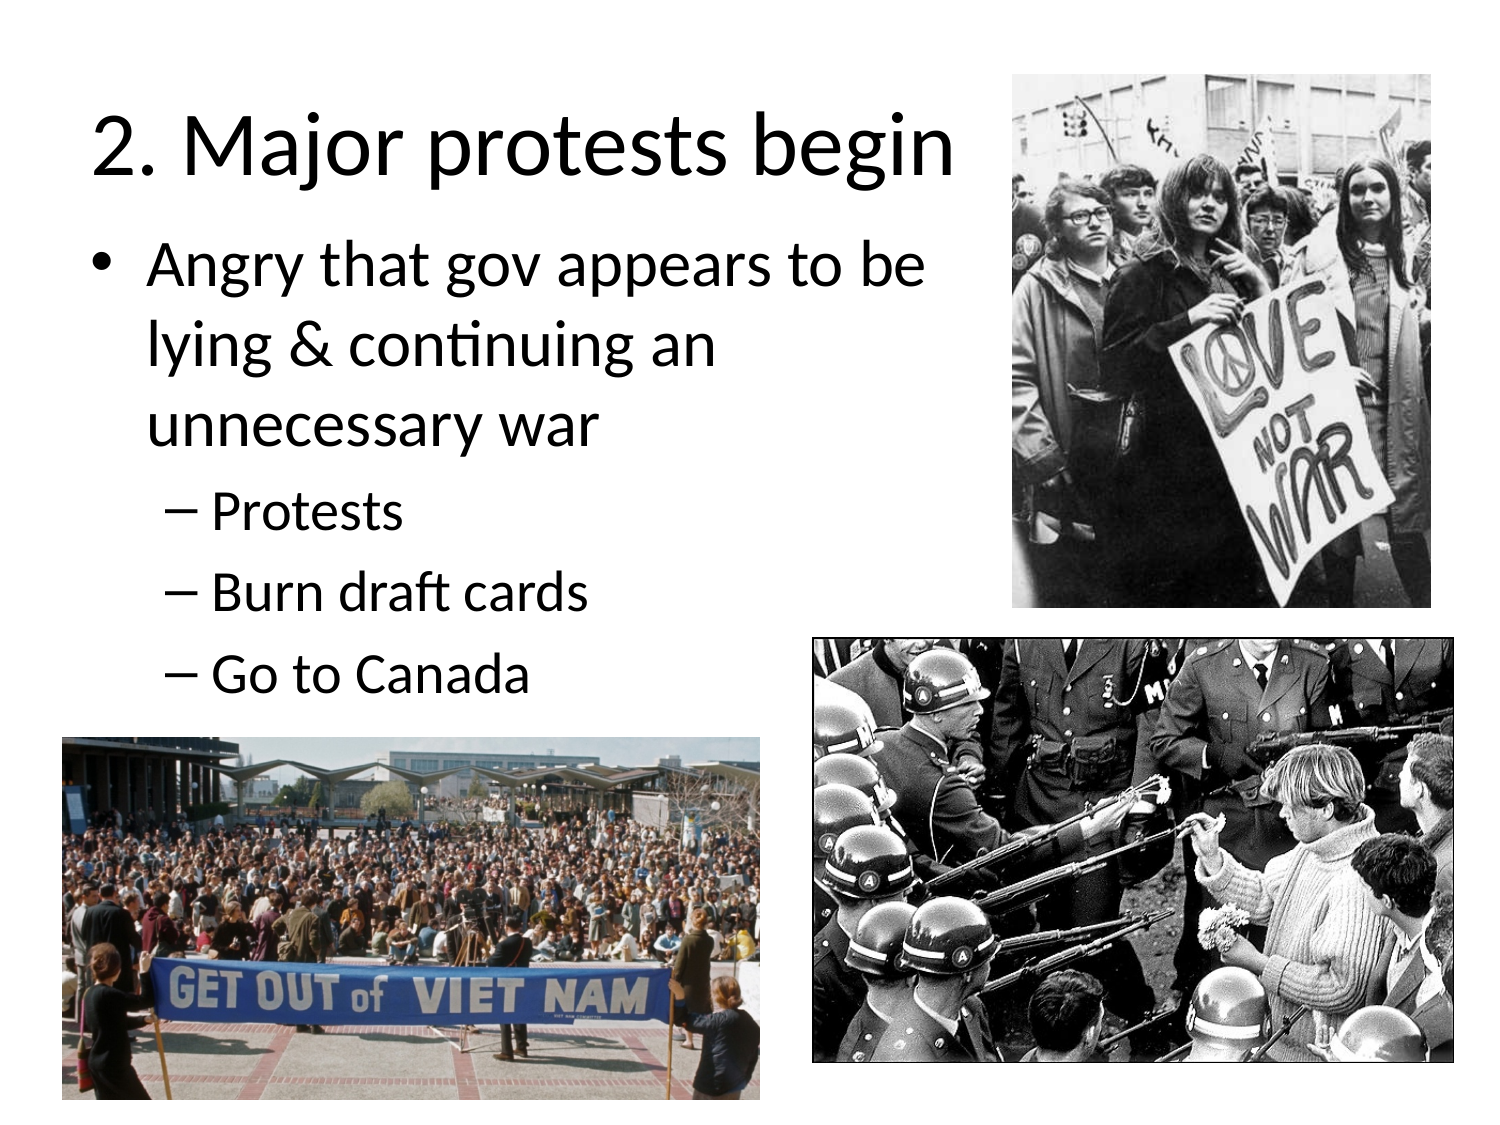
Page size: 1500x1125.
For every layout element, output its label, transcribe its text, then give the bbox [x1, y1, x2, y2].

picture [1012, 74, 1431, 608]
list Angry that gov appears to be lying & continuing an unnecessary war Protests Burn draft cards Go to Canada [75, 212, 988, 955]
picture [812, 637, 1454, 1063]
picture [62, 737, 760, 1100]
title 2. Major protests begin [75, 45, 1425, 233]
